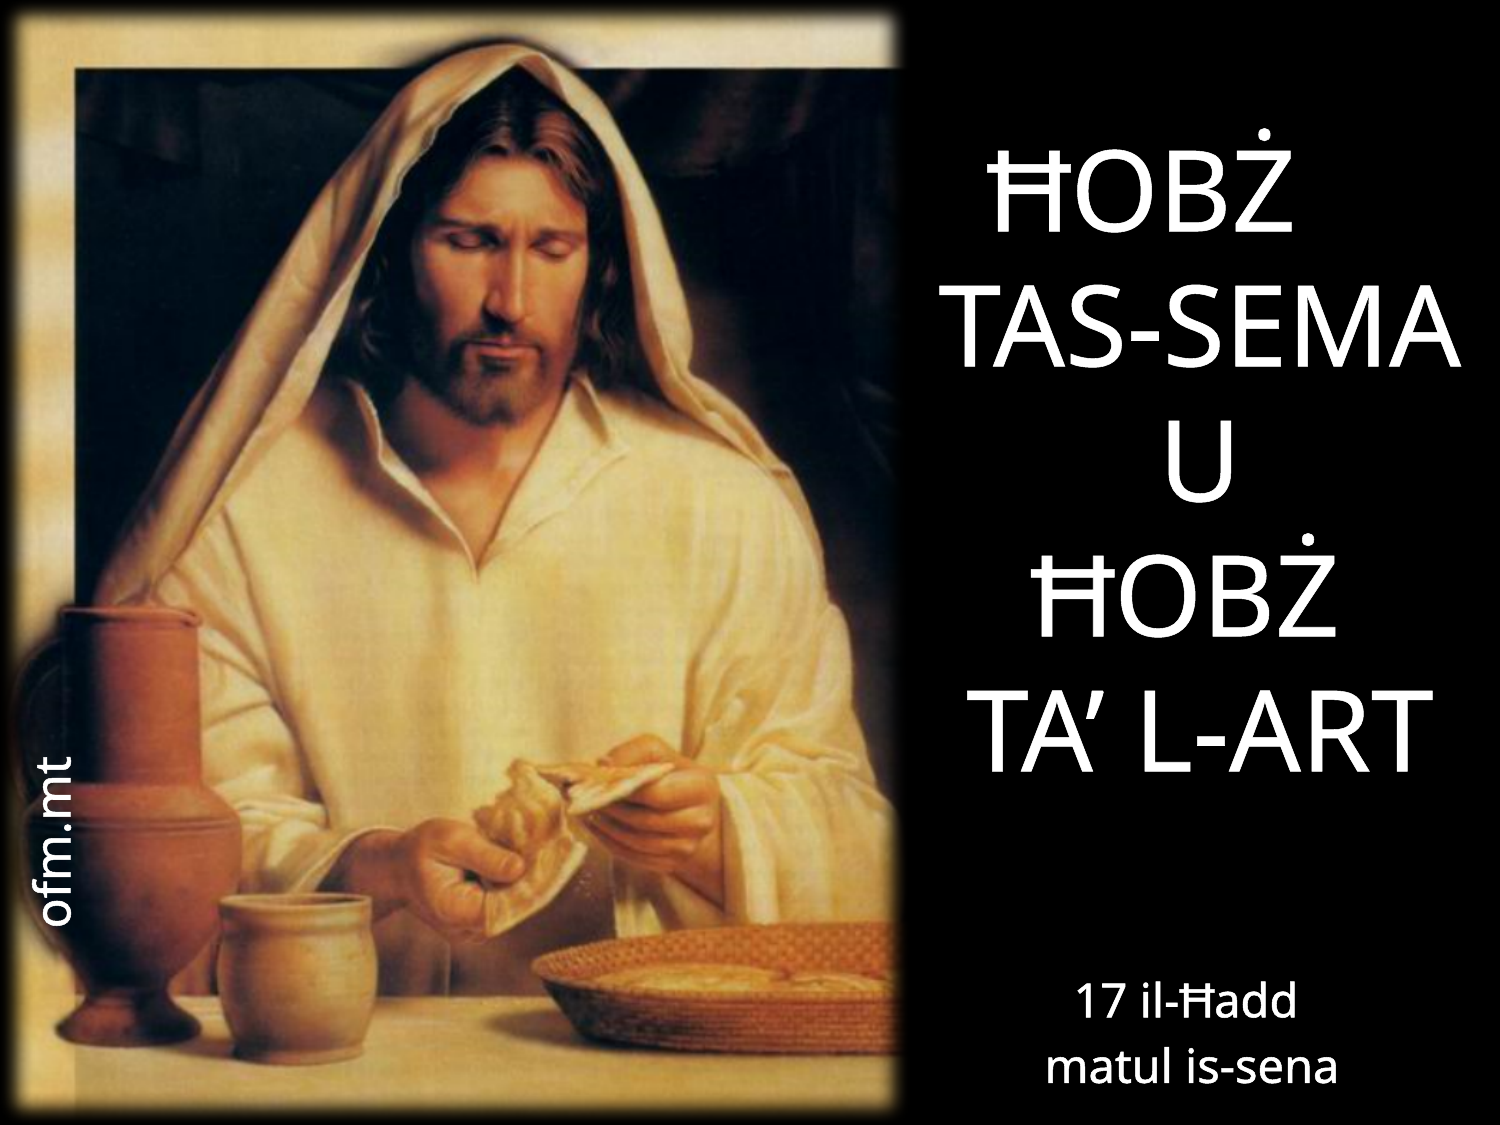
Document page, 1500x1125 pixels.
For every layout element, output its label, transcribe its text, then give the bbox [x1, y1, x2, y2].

picture [0, 0, 910, 1125]
title ĦOBŻ TAS-SEMA U ĦOBŻ TA’ L-ART [910, 0, 1500, 913]
subtitle 17 il-Ħadd matul is-sena [913, 962, 1475, 1100]
